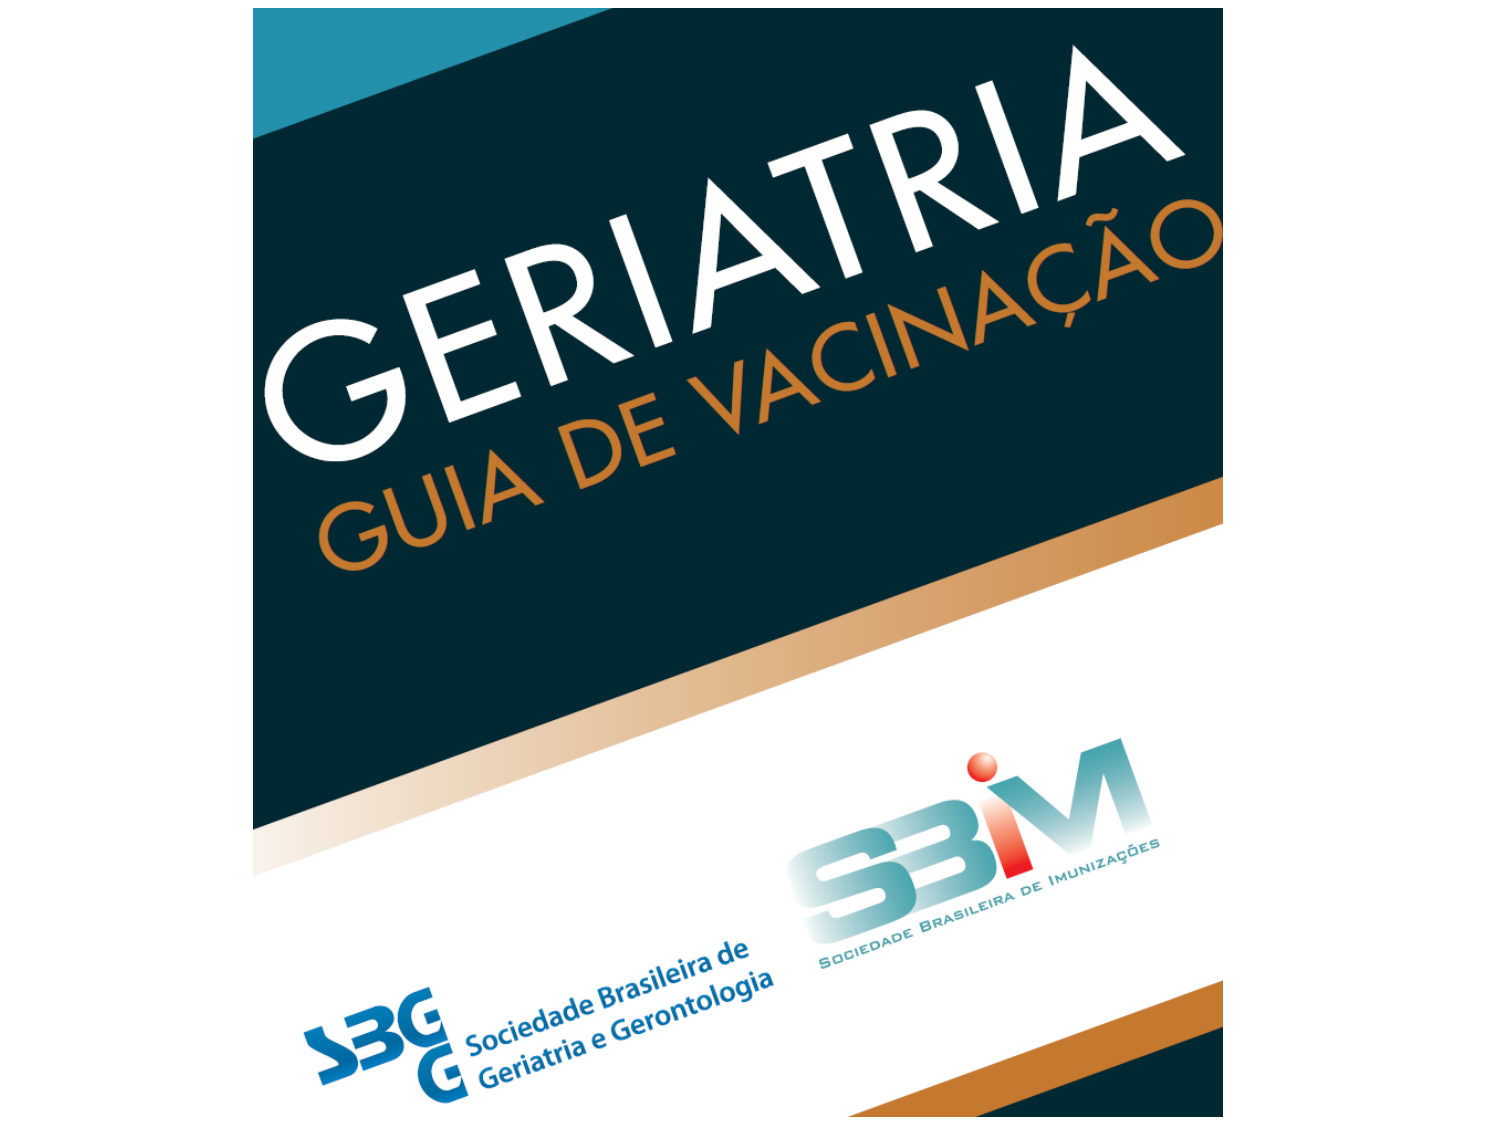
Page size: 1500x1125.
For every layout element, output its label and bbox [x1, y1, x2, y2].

picture [768, 134, 862, 278]
picture [482, 450, 544, 524]
picture [1028, 243, 1091, 327]
picture [618, 393, 676, 466]
picture [687, 360, 744, 434]
picture [887, 286, 968, 369]
picture [976, 80, 1038, 213]
picture [610, 214, 672, 347]
picture [693, 179, 820, 334]
picture [866, 313, 896, 377]
picture [870, 110, 998, 252]
picture [1150, 200, 1223, 268]
picture [253, 8, 608, 138]
picture [383, 474, 447, 547]
picture [759, 349, 821, 424]
picture [505, 244, 633, 386]
picture [1086, 208, 1118, 226]
picture [403, 269, 521, 422]
picture [265, 319, 405, 461]
picture [975, 270, 1036, 345]
picture [1097, 226, 1159, 301]
picture [444, 465, 475, 529]
picture [1058, 46, 1184, 201]
picture [253, 477, 1223, 1117]
picture [812, 321, 875, 391]
picture [319, 502, 387, 570]
picture [558, 420, 622, 489]
